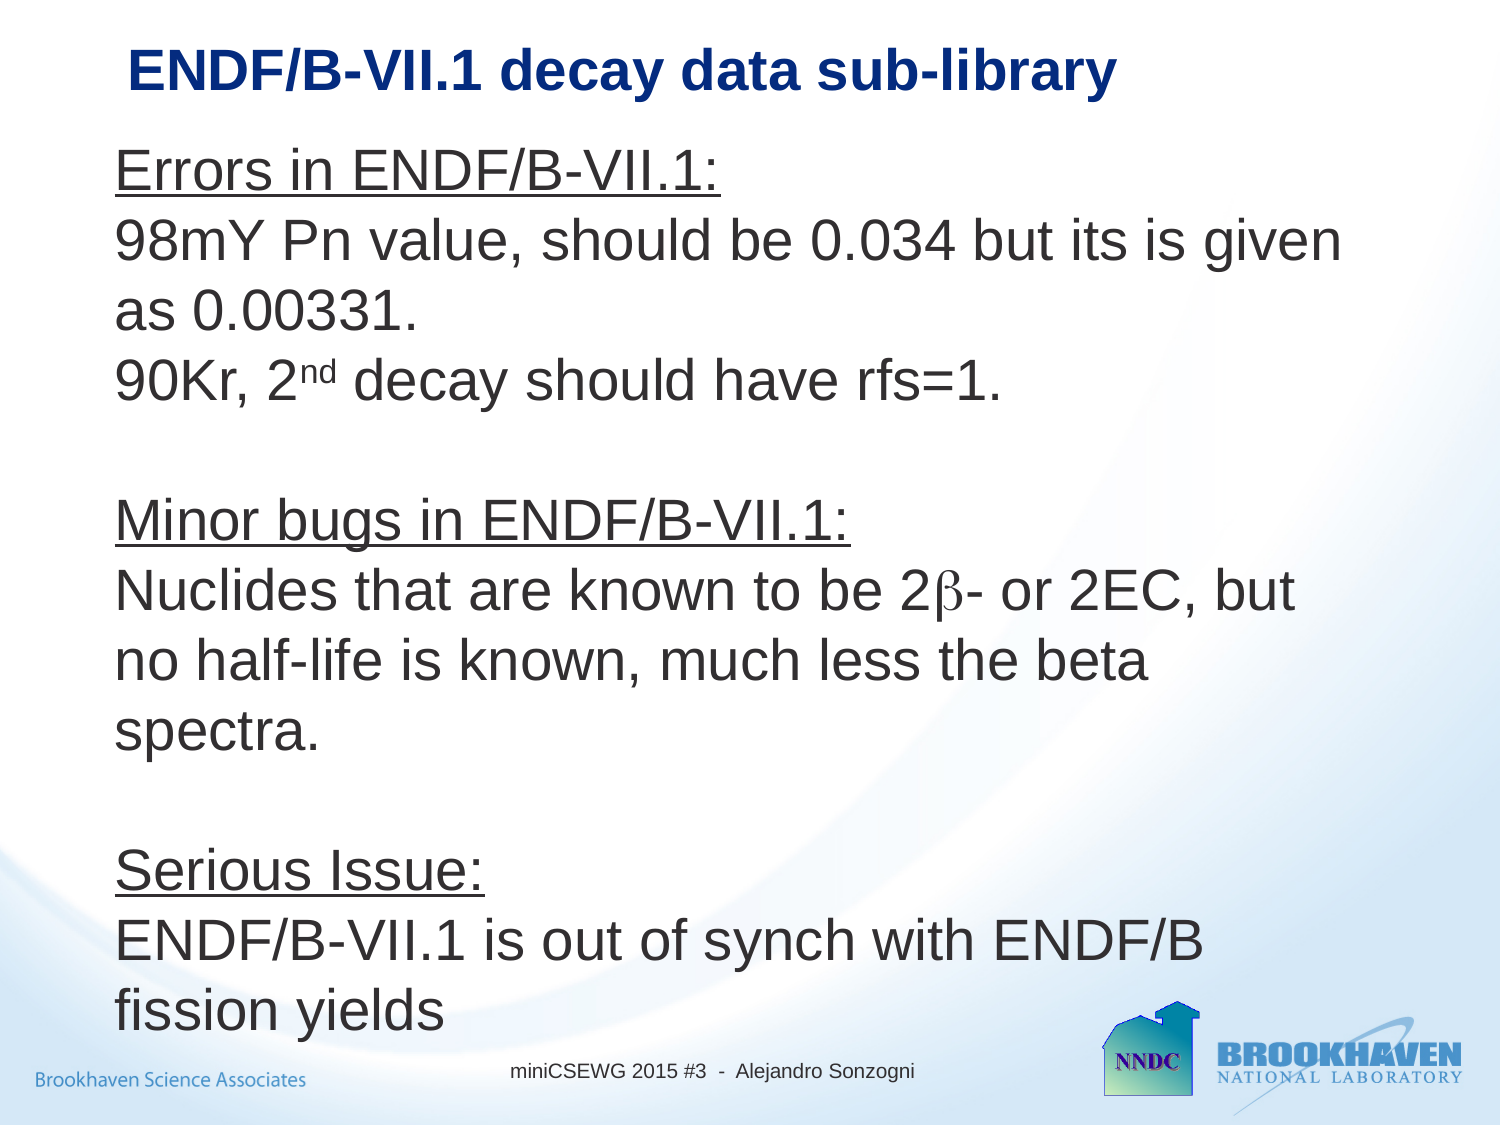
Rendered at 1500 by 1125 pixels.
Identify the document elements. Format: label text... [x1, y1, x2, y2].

text_box Errors in ENDF/B-VII.1: 98mY Pn value, should be 0.034 but its is given as 0.00331. 90Kr, 2nd decay should have rfs=1. Minor bugs in ENDF/B-VII.1: Nuclides that are known to be 2b- or 2EC, but no half-life is known, much less the beta spectra. Serious Issue: ENDF/B-VII.1 is out of synch with ENDF/B fission yields [99, 125, 1375, 1050]
picture [0, 1, 1500, 1125]
text_box ENDF/B-VII.1 decay data sub-library [112, 24, 1325, 110]
